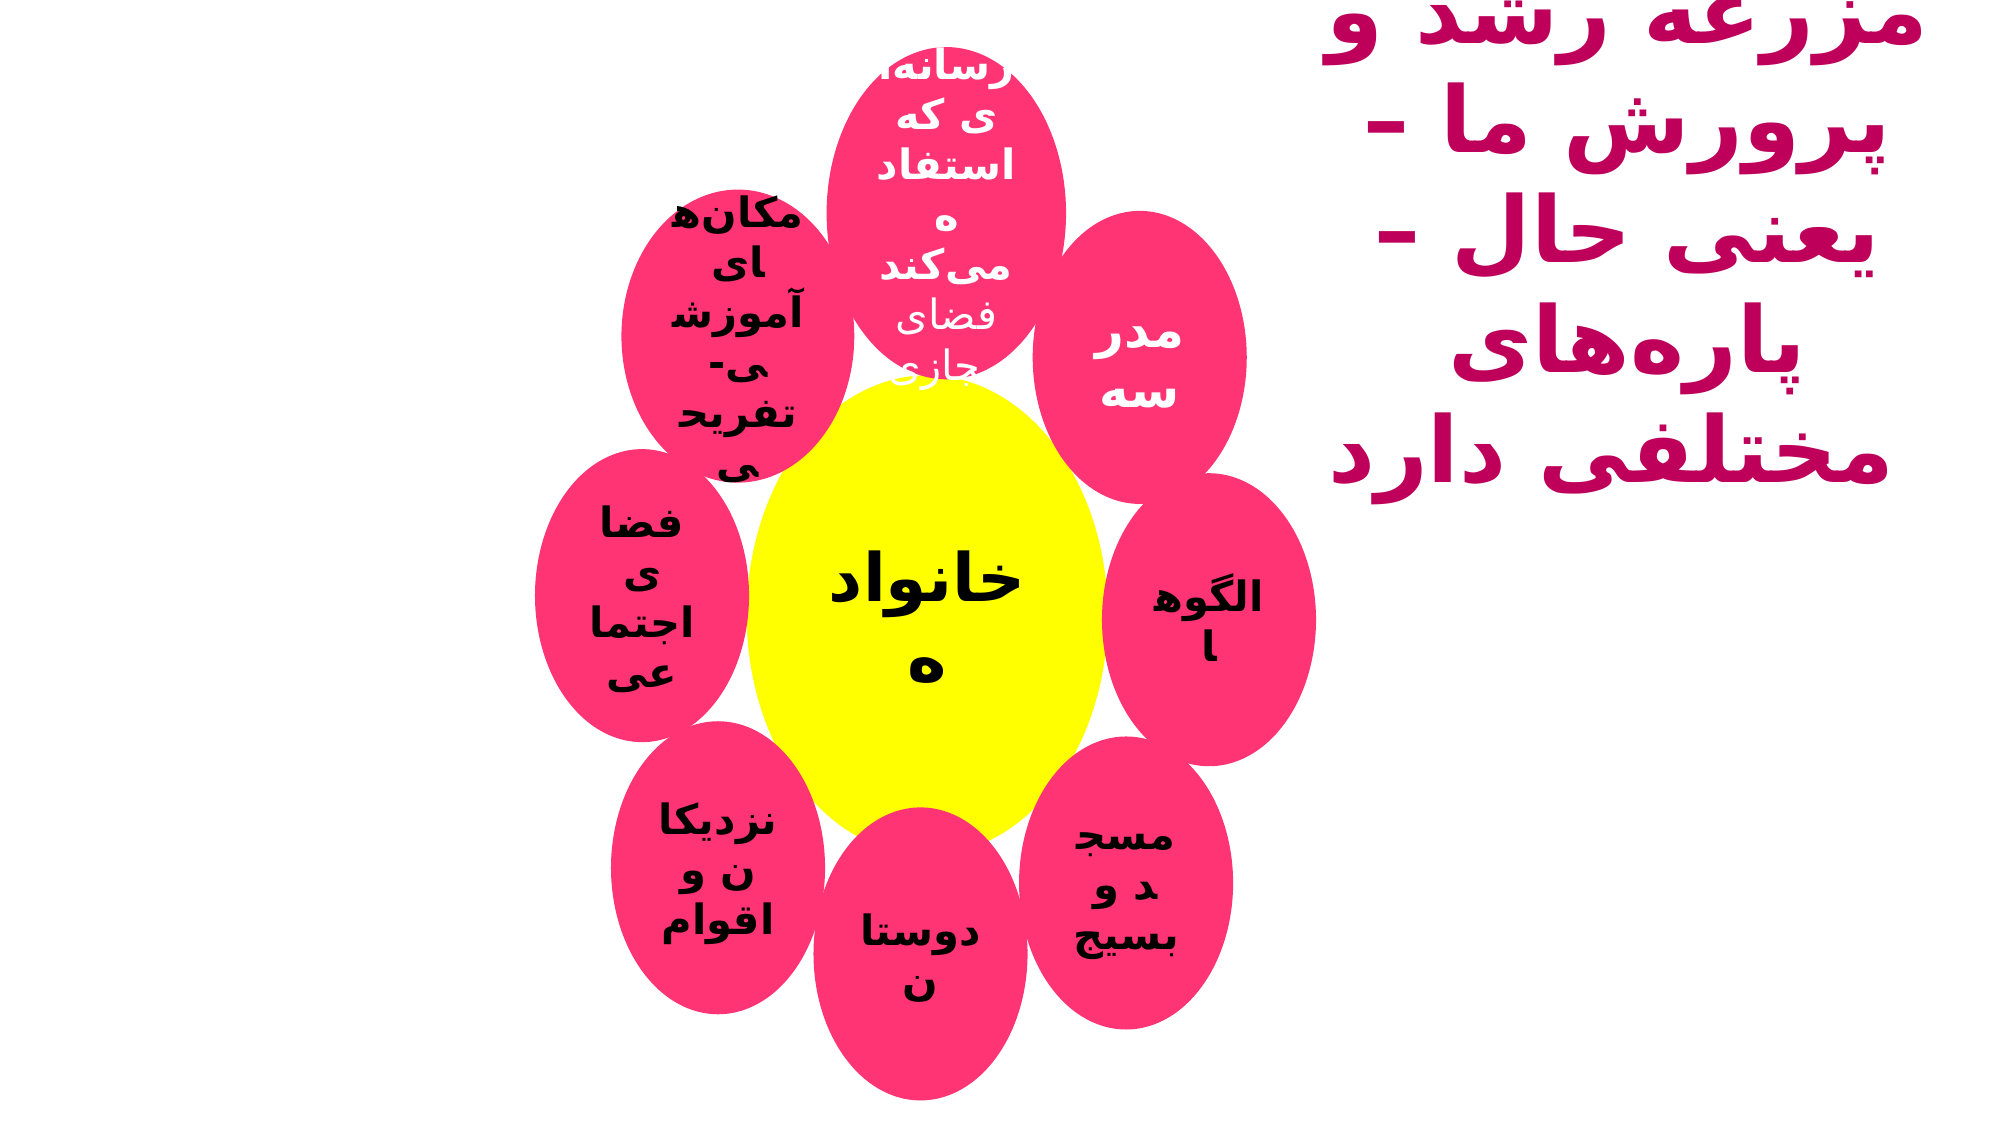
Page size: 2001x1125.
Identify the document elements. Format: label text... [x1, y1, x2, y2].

text_box مکان‌های آموزشی- تفریحی [620, 188, 856, 484]
text_box مسجد و بسیج [1018, 735, 1235, 1031]
text_box الگوها [1100, 472, 1318, 768]
text_box مزرعه رشد و پرورش ما – یعنی حال – پاره‌های مختلفی دارد [1308, 295, 1947, 509]
text_box مدرسه [1031, 209, 1248, 505]
text_box نزدیکان و اقوام [609, 720, 827, 1016]
text_box رسانه‌ای که استفاده می‌کند فضای مجازی [825, 46, 1068, 381]
text_box فضای اجتماعی [533, 448, 751, 744]
text_box خانواده [746, 375, 1106, 841]
text_box دوستان [812, 806, 1029, 1102]
